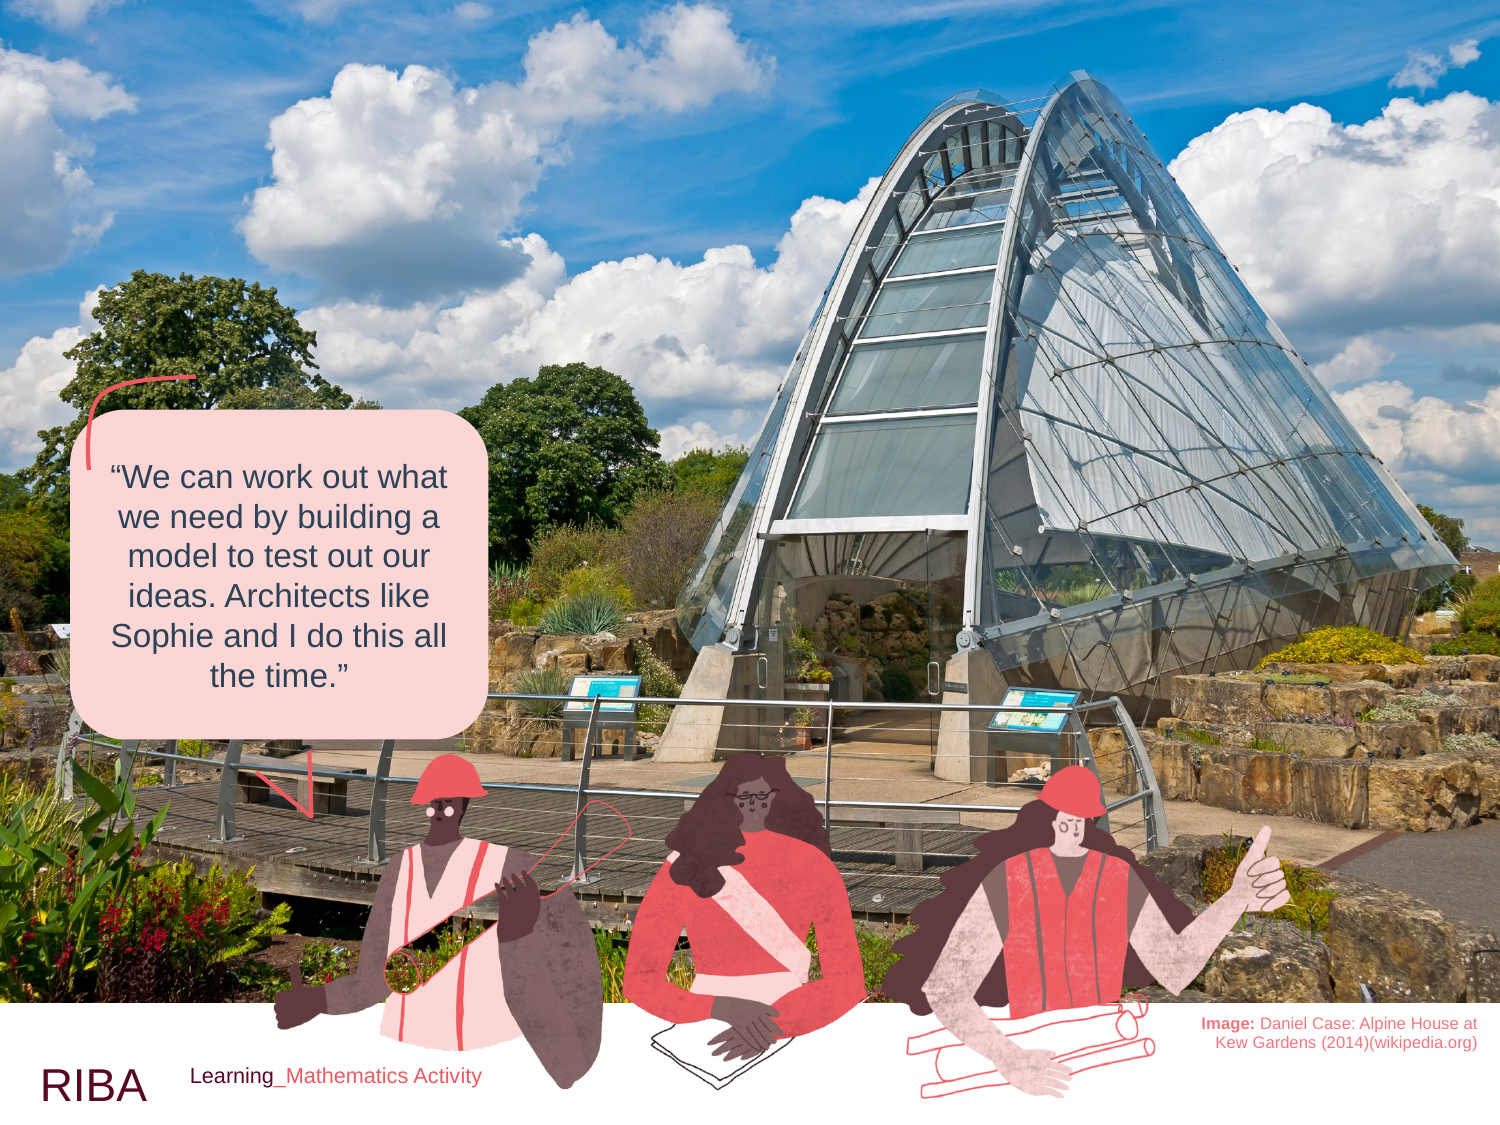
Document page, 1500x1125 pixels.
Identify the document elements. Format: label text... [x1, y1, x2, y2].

text_box RIBA [25, 1038, 163, 1125]
picture [0, 0, 1500, 1125]
text_box Learning_Mathematics Activity [175, 1050, 264, 1111]
text_box Image: Daniel Case: Alpine House at Kew Gardens (2014)(wikipedia.org) [1313, 1011, 1493, 1060]
